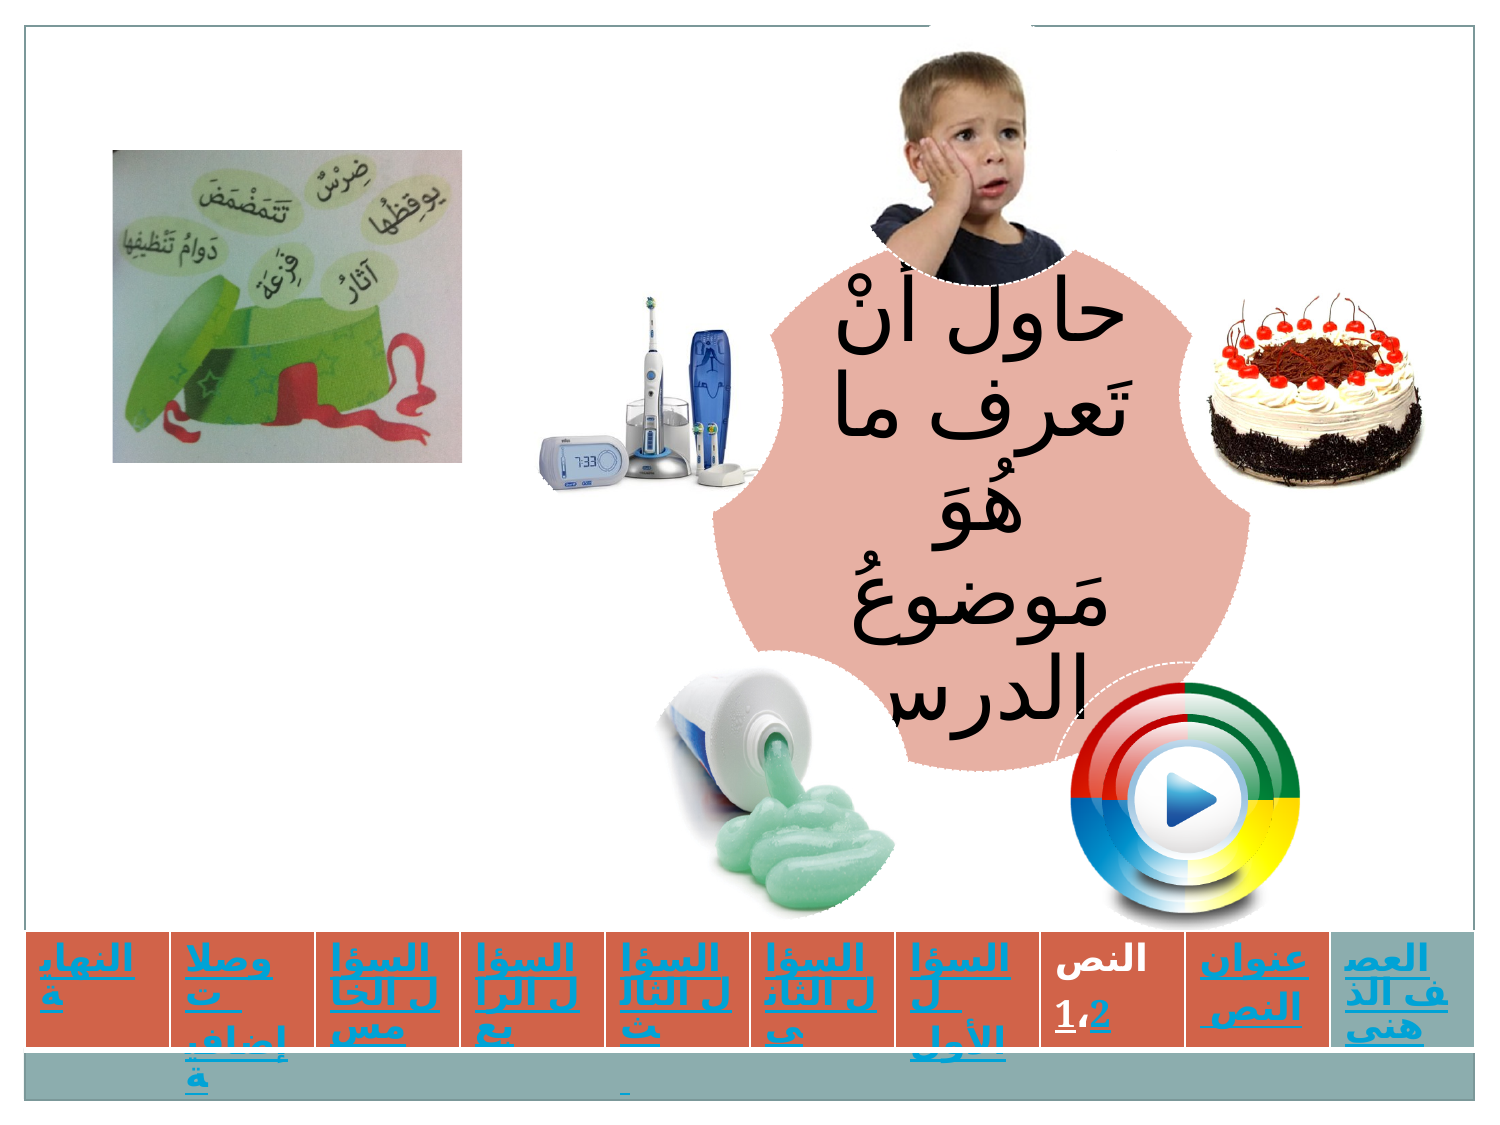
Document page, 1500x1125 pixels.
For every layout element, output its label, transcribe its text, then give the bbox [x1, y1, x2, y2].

table_header النهاية [26, 932, 169, 1047]
picture [112, 149, 463, 463]
table_header السؤال الخامس [316, 932, 459, 1047]
table_header السؤال الثالث [606, 949, 749, 1047]
table_header السؤال الثاني [751, 949, 894, 1047]
table_header السؤال الرابع [461, 947, 604, 1047]
table_header النص 1،2 [1041, 949, 1184, 1047]
table_header العصف الذهني [1331, 949, 1474, 1047]
table_header عنوان النص [1186, 949, 1329, 1047]
picture [1087, 699, 1288, 901]
table_header السؤال الأول [896, 949, 1039, 1047]
table_header وصلات إضافية [171, 932, 314, 1047]
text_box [462, 0, 1500, 938]
